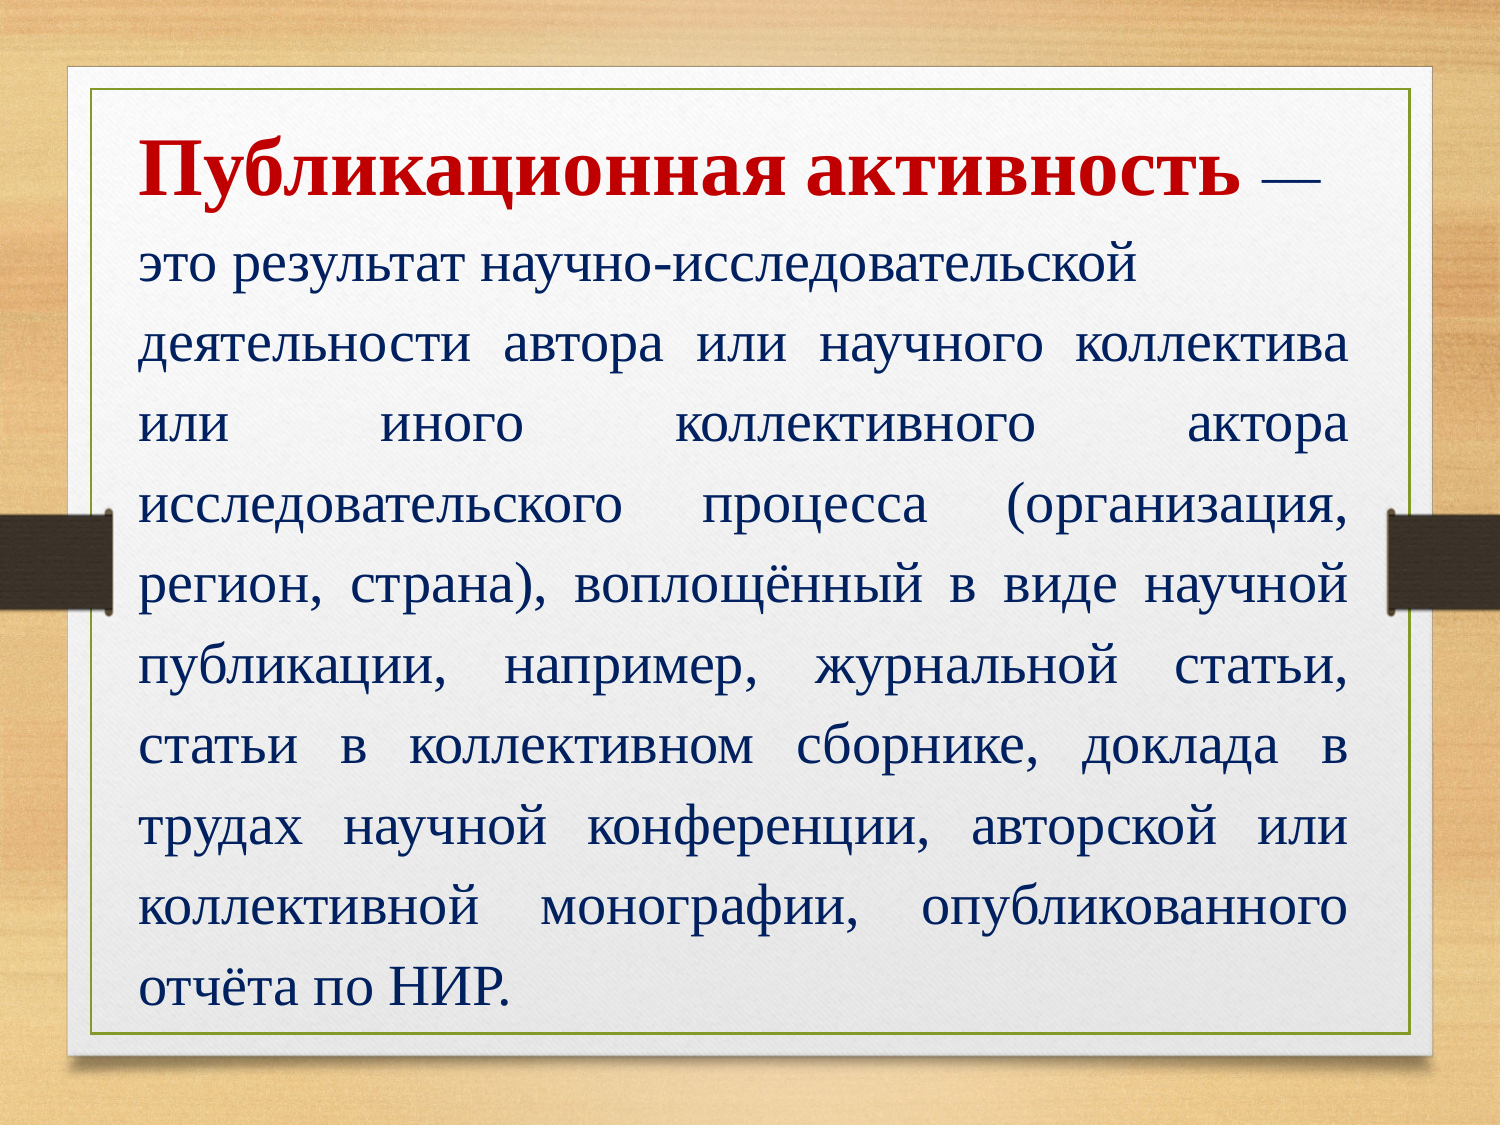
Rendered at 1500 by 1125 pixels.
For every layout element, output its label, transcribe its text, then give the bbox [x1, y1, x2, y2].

text_box Публикационная активность — это результат научно-исследовательской деятельности автора или научного коллектива или иного коллективного актора исследовательского процесса (организация, регион, страна), воплощённый в виде научной публикации, например, журнальной статьи, статьи в коллективном сборнике, доклада в трудах научной конференции, авторской или коллективной монографии, опубликованного отчёта по НИР. [123, 89, 1365, 1024]
picture [0, 0, 1500, 1125]
